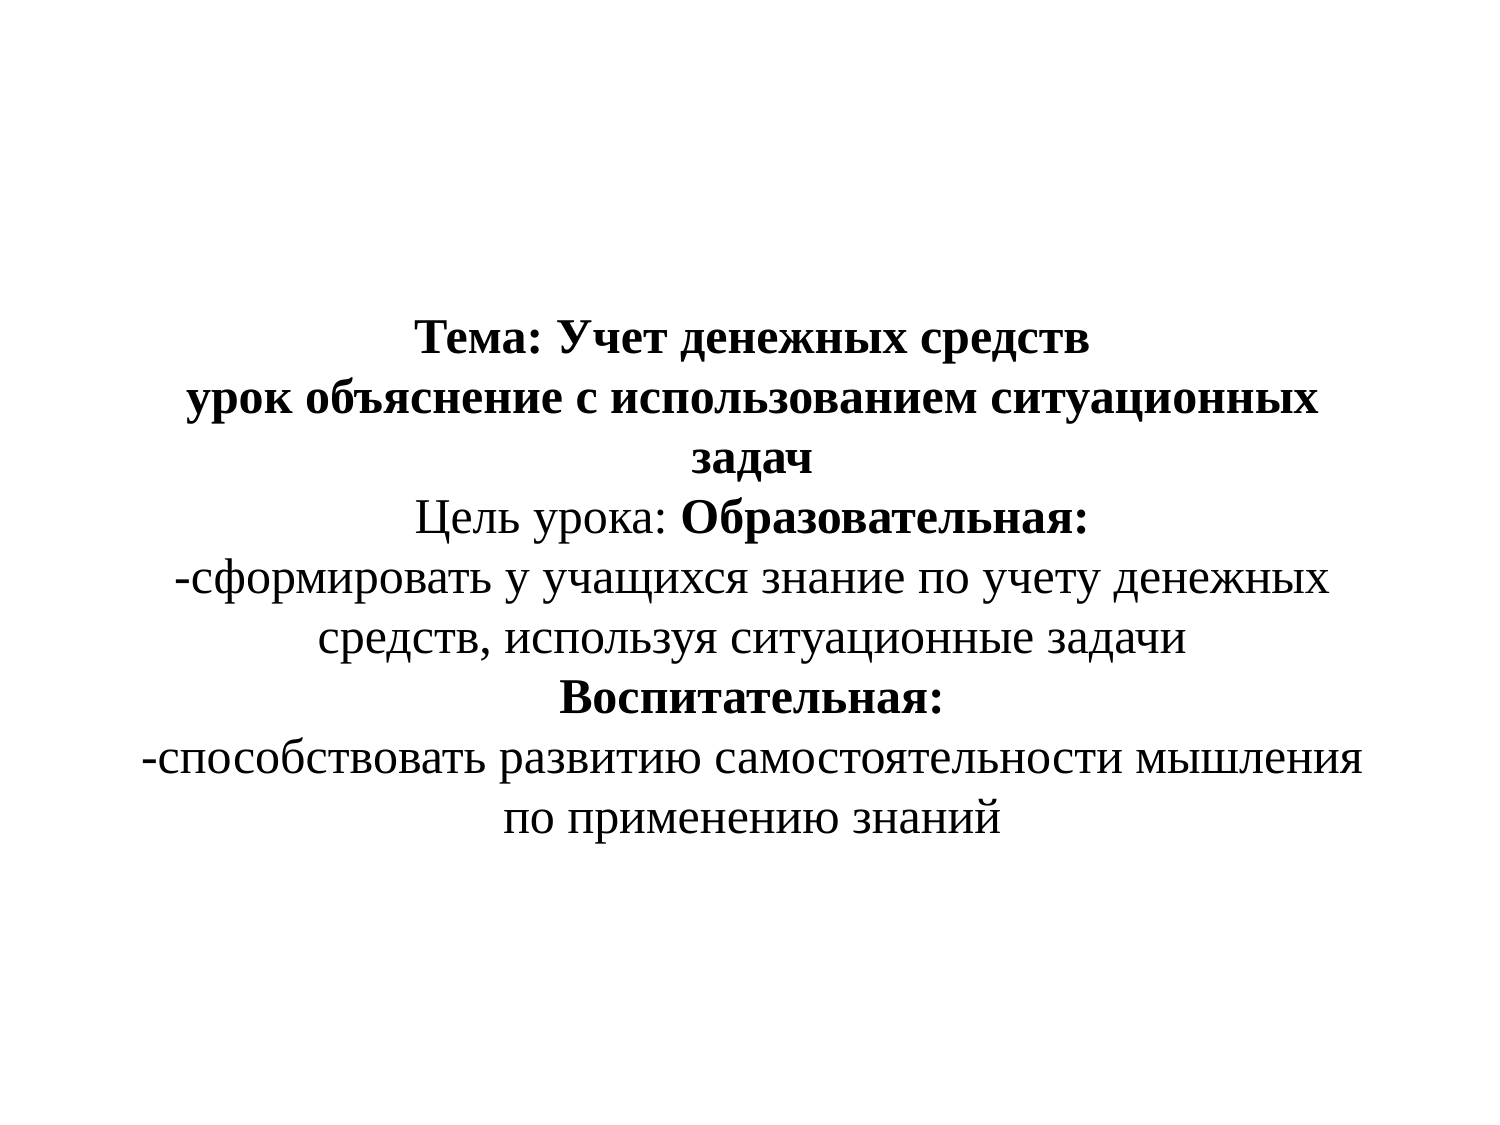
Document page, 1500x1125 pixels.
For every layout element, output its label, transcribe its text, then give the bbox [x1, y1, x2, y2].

title Тема: Учет денежных средств урок объяснение с использованием ситуационных задач Цель урока: Образовательная: -сформировать у учащихся знание по учету денежных средств, используя ситуационные задачи Воспитательная: -способствовать развитию самостоятельности мышления по применению знаний [117, 175, 1388, 1032]
